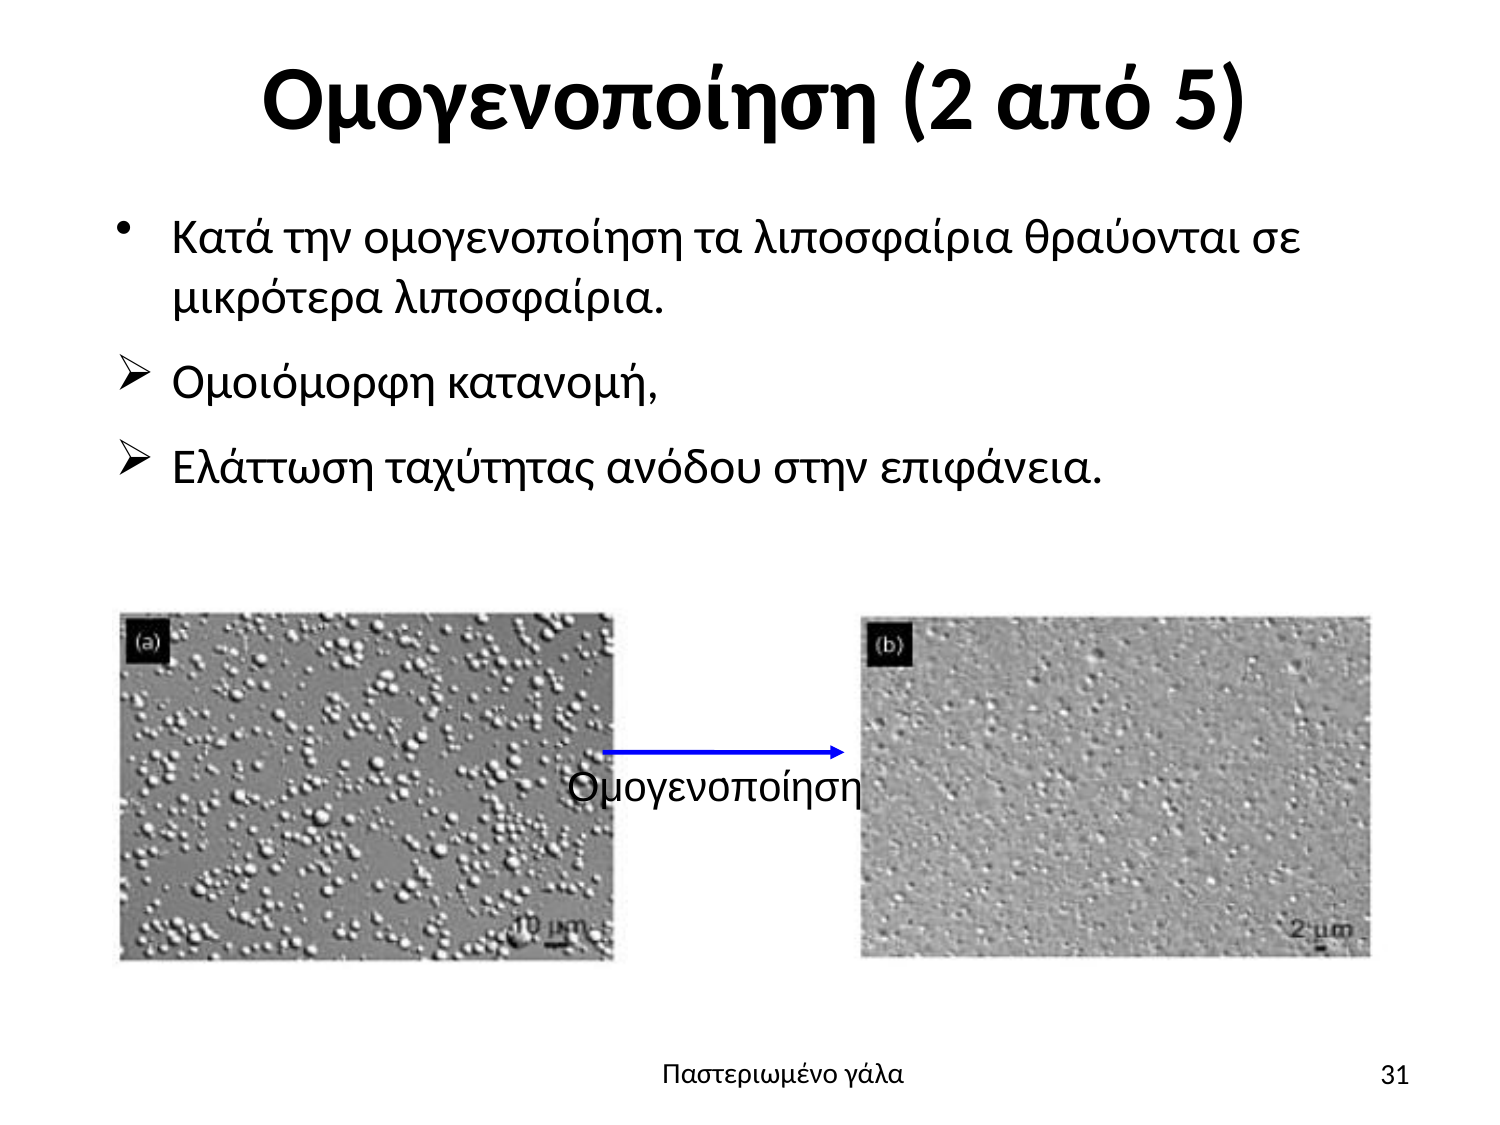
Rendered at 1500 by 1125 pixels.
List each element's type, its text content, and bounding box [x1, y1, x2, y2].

list Κατά την ομογενοποίηση τα λιποσφαίρια θραύονται σε μικρότερα λιποσφαίρια. Ομοιόμορφη κατανομή, Ελάττωση ταχύτητας ανόδου στην επιφάνεια. [100, 196, 1438, 504]
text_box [111, 603, 1389, 972]
title Ομογενοποίηση (2 από 5) [64, 7, 1447, 197]
slide_number 31 [1074, 1042, 1425, 1103]
text_box Παστεριωμένο γάλα [521, 1046, 1046, 1125]
